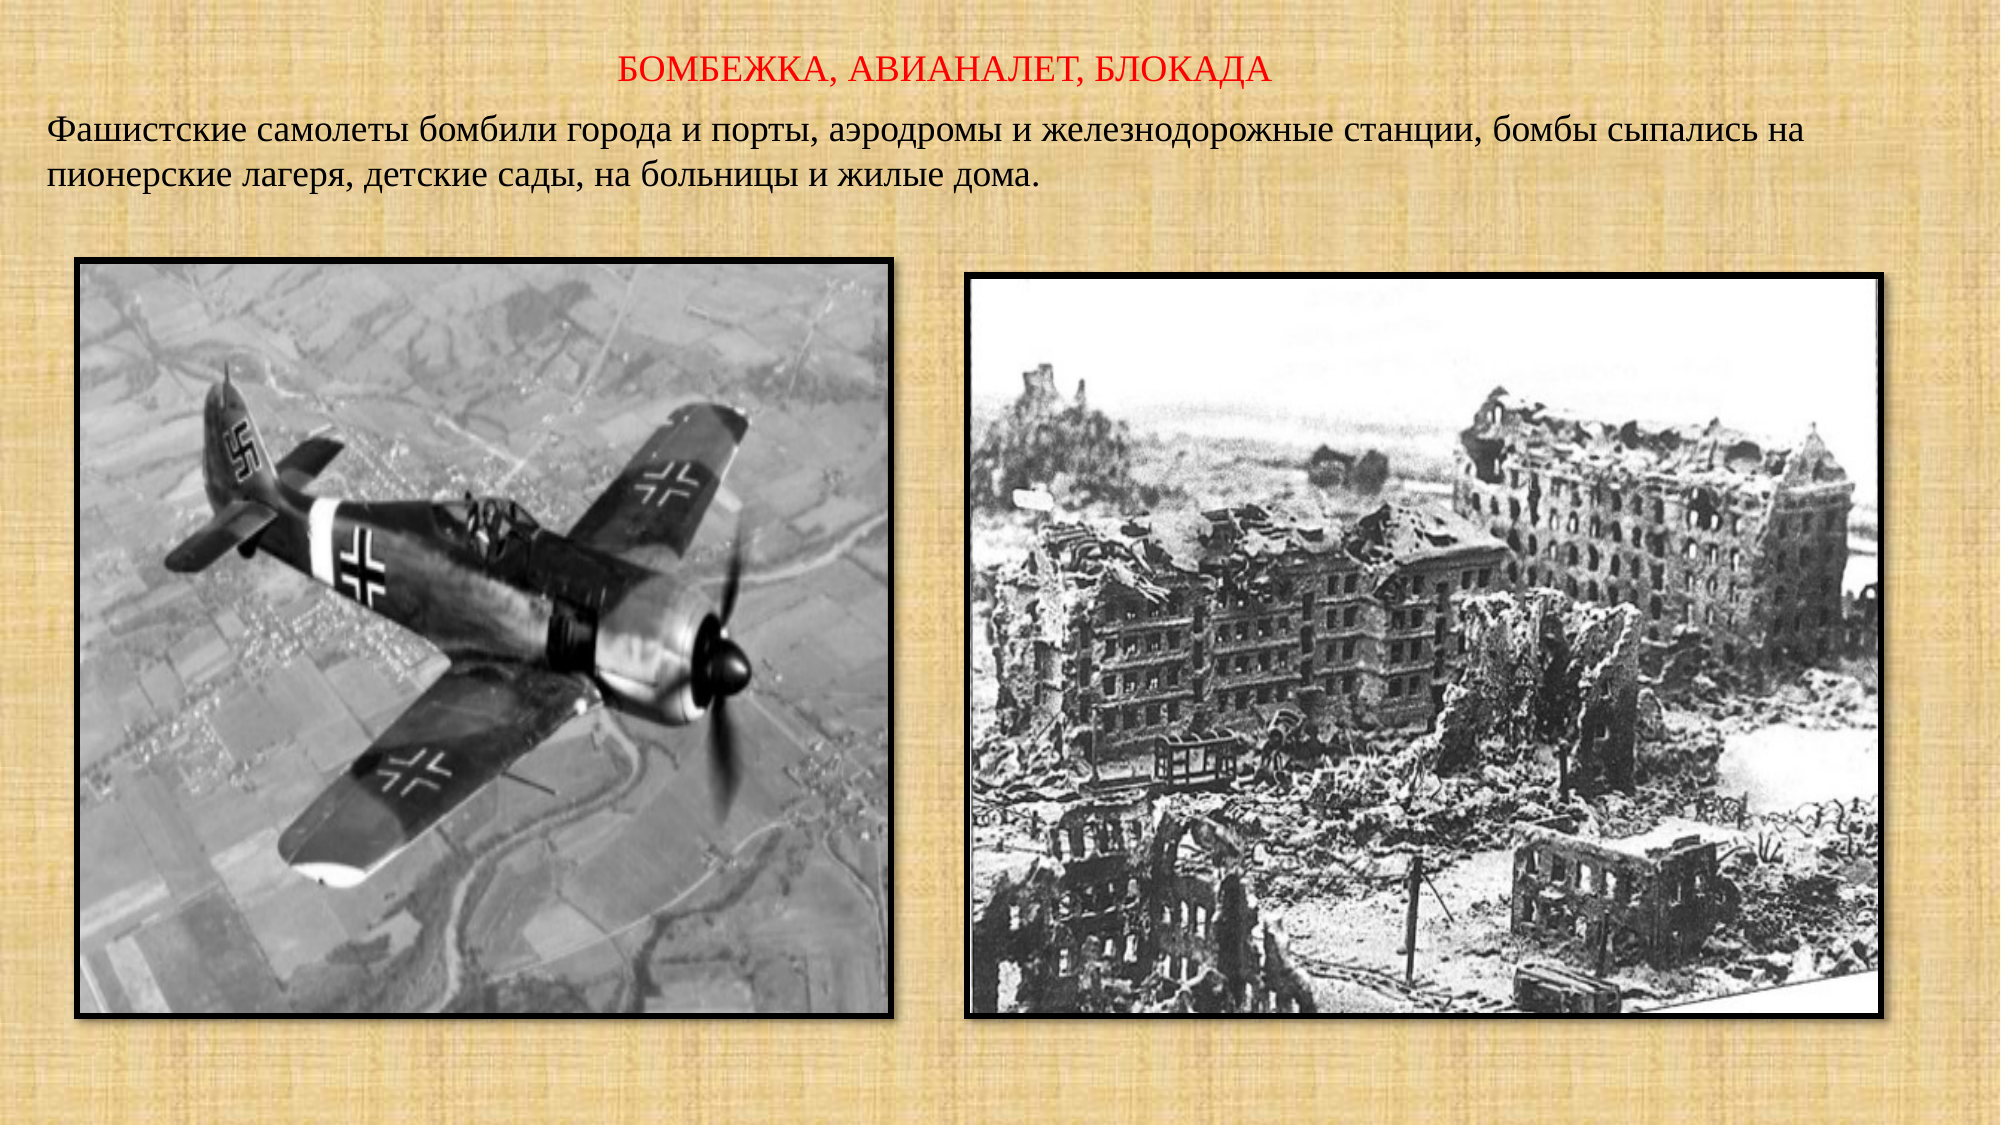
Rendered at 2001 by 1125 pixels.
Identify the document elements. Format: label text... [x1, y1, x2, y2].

picture [0, 0, 2001, 1125]
text_box Фашистские самолеты бомбили города и порты, аэродромы и железнодорожные станции, бомбы сыпались на пионерские лагеря, детские сады, на больницы и жилые дома. [32, 96, 1979, 202]
text_box БОМБЕЖКА, АВИАНАЛЕТ, БЛОКАДА [602, 36, 1288, 96]
